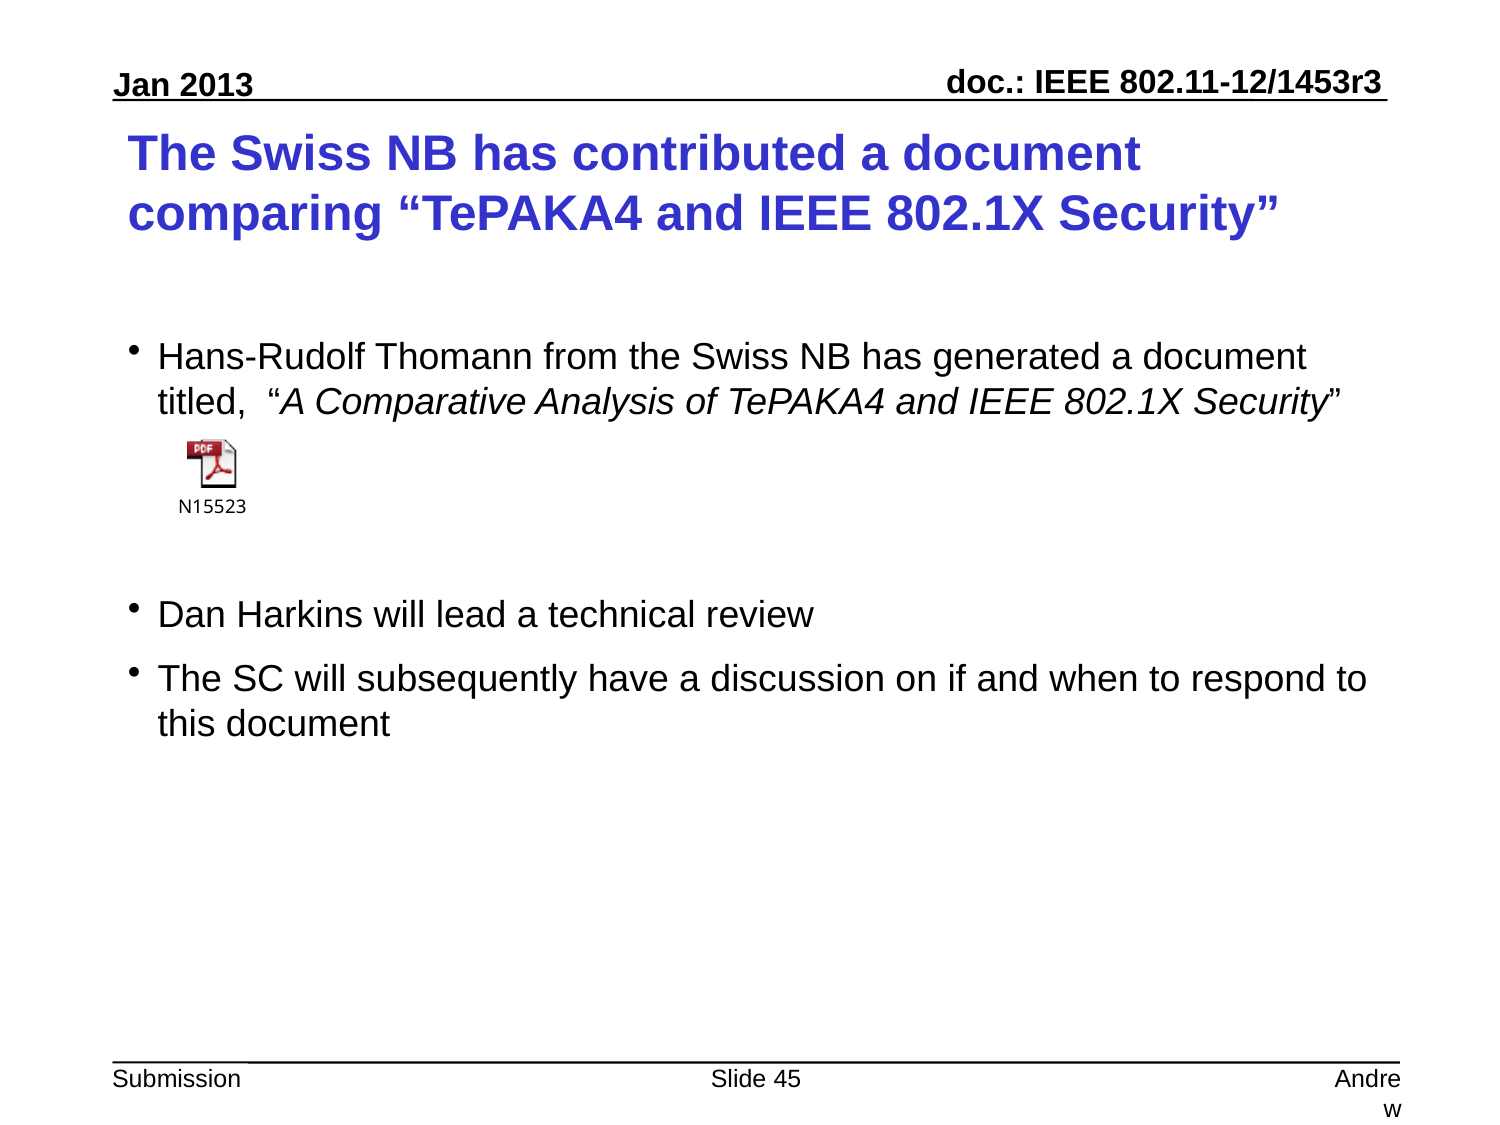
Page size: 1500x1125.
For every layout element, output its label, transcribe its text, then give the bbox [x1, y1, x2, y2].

slide_number Slide 45 [709, 1061, 803, 1093]
footer Andrew Myles, Cisco [1320, 1061, 1402, 1093]
title The Swiss NB has contributed a document comparing “TePAKA4 and IEEE 802.1X Security” [112, 112, 1388, 288]
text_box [137, 437, 288, 565]
list Hans-Rudolf Thomann from the Swiss NB has generated a document titled, “A Comparative Analysis of TePAKA4 and IEEE 802.1X Security” Dan Harkins will lead a technical review The SC will subsequently have a discussion on if and when to respond to this document [112, 324, 1388, 1000]
